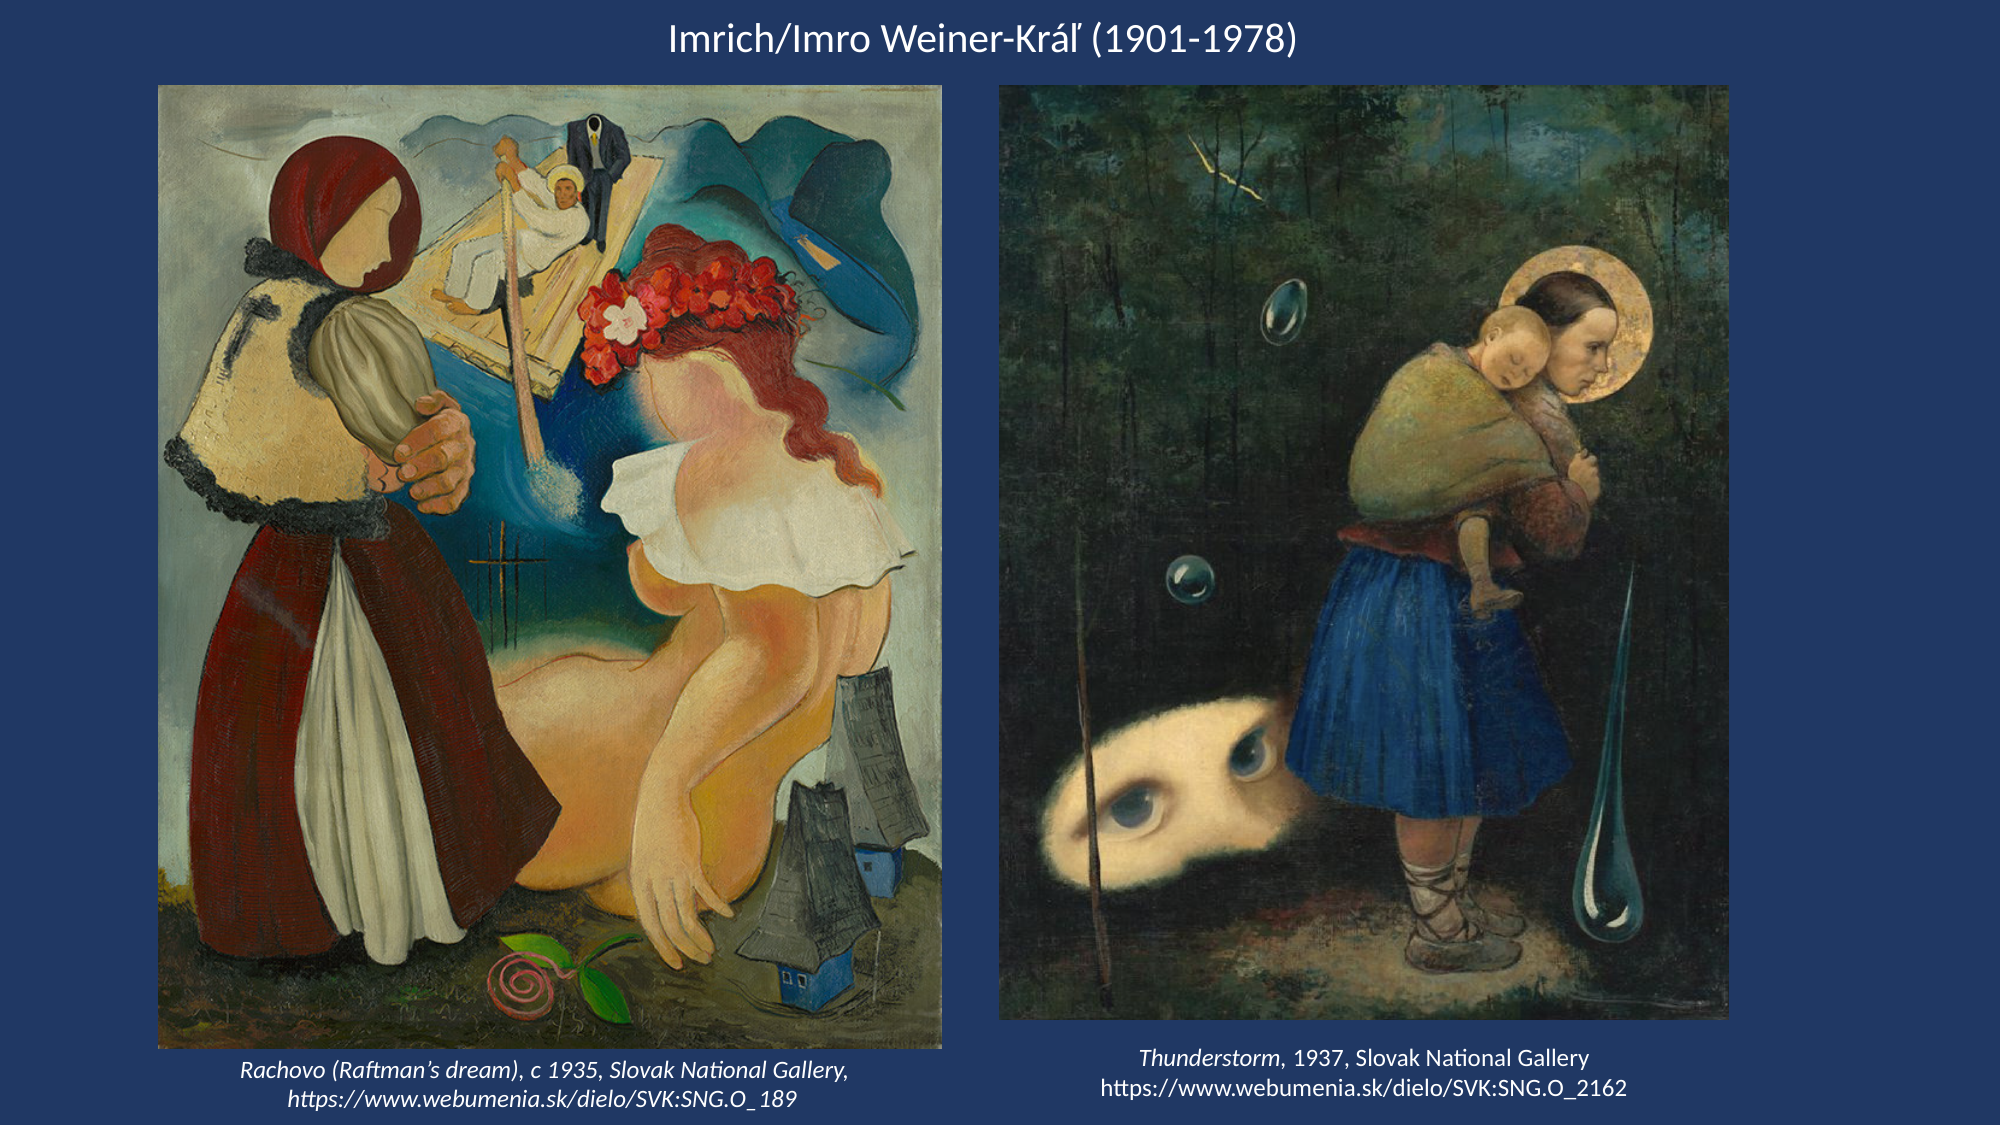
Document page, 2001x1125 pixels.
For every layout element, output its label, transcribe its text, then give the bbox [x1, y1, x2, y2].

text_box Rachovo (Raftman’s dream), c 1935, Slovak National Gallery, https://www.webumenia.sk/dielo/SVK:SNG.O_189 [148, 1045, 942, 1121]
picture [157, 85, 942, 1049]
text_box Thunderstorm, 1937, Slovak National Gallery https://www.webumenia.sk/dielo/SVK:SNG.O_2162 [999, 1034, 1729, 1109]
text_box Imrich/Imro Weiner-Kráľ (1901-1978) [653, 3, 1314, 69]
picture [999, 85, 1729, 1020]
